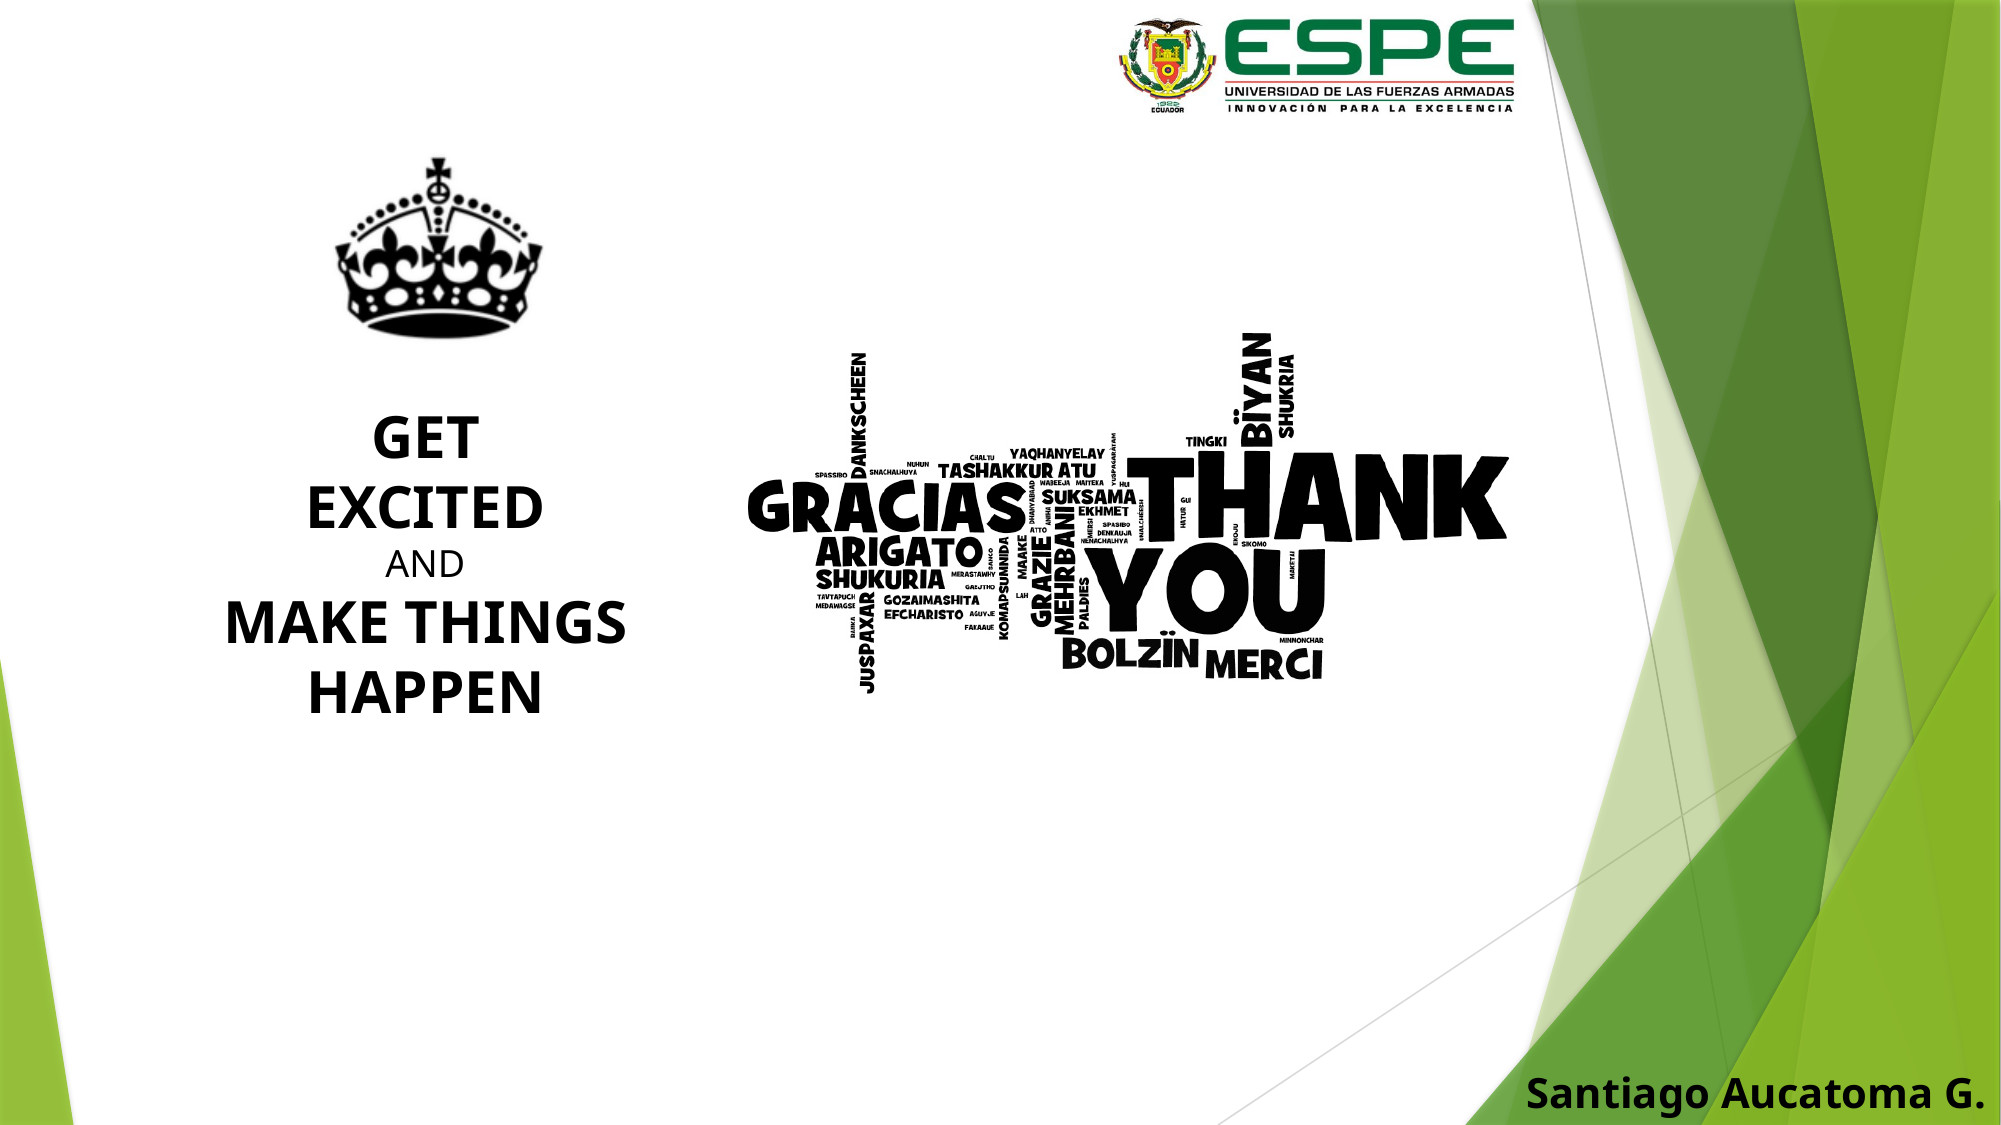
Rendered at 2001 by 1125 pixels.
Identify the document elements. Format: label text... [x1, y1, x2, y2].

picture [1111, 0, 1522, 121]
text_box GET EXCITED AND MAKE THINGS HAPPEN [204, 392, 647, 733]
text_box Santiago Aucatoma G. [1455, 1059, 2000, 1125]
picture [733, 261, 1522, 756]
picture [275, 137, 613, 356]
